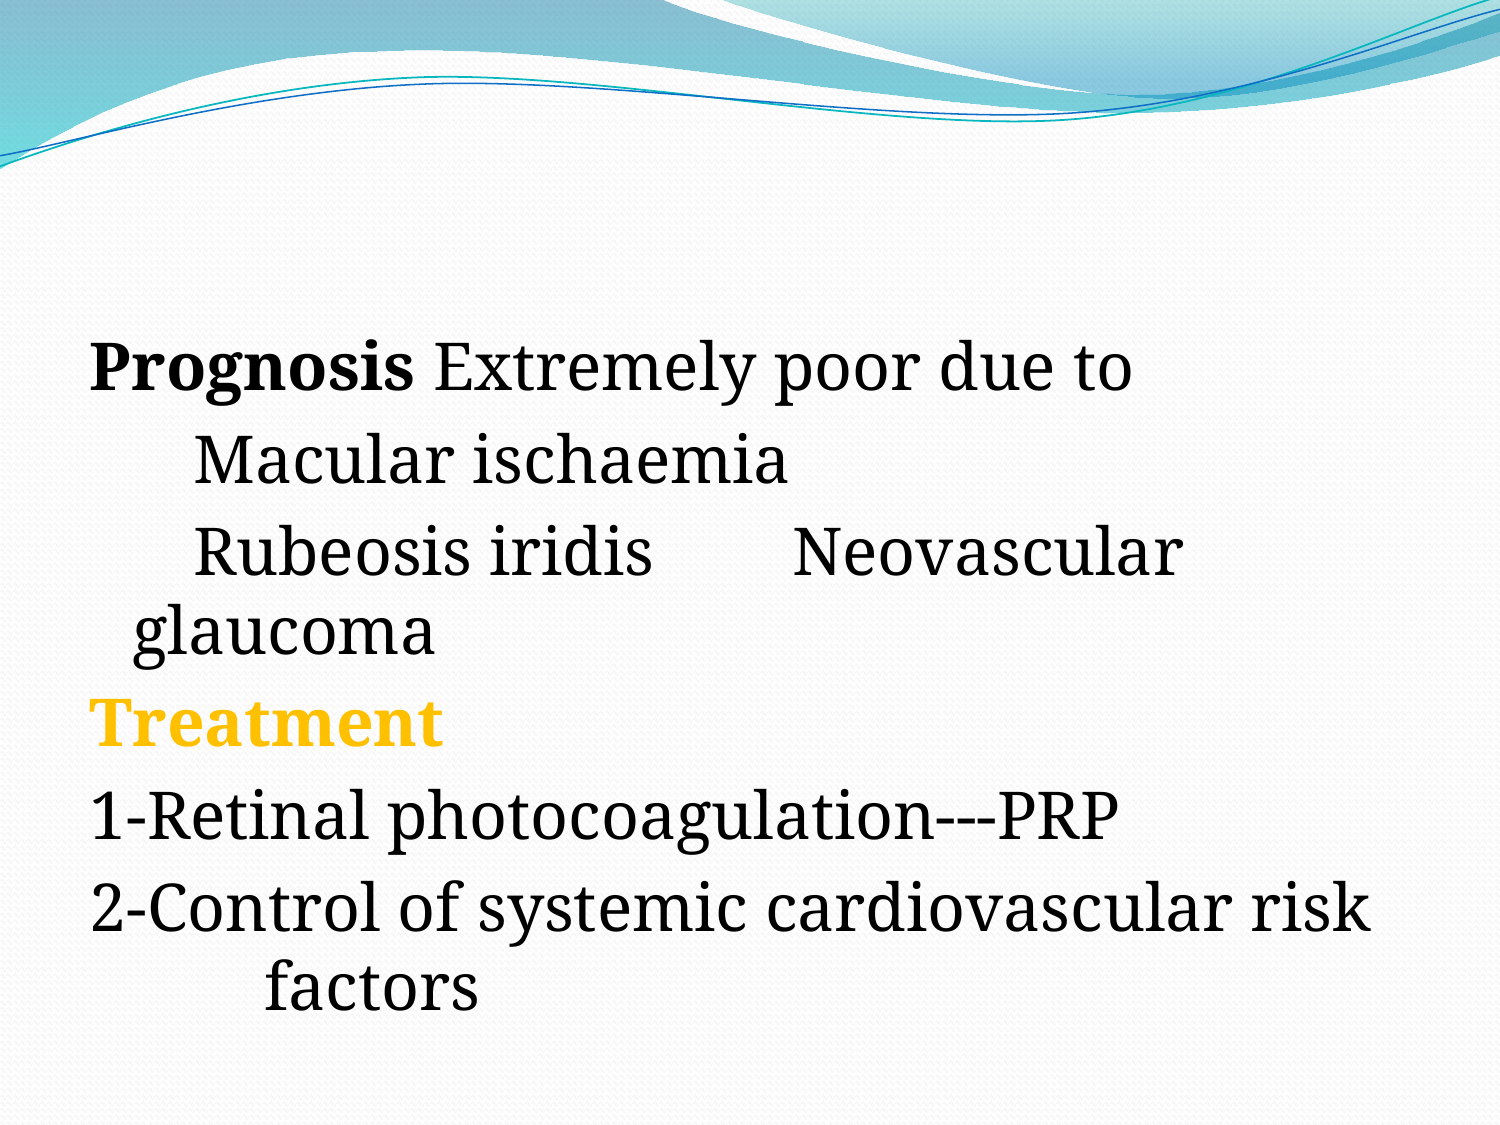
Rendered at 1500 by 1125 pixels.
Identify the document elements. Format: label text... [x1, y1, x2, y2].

list Prognosis Extremely poor due to Macular ischaemia Rubeosis iridis Neovascular glaucoma Treatment 1-Retinal photocoagulation---PRP 2-Control of systemic cardiovascular risk factors [75, 317, 1425, 1038]
